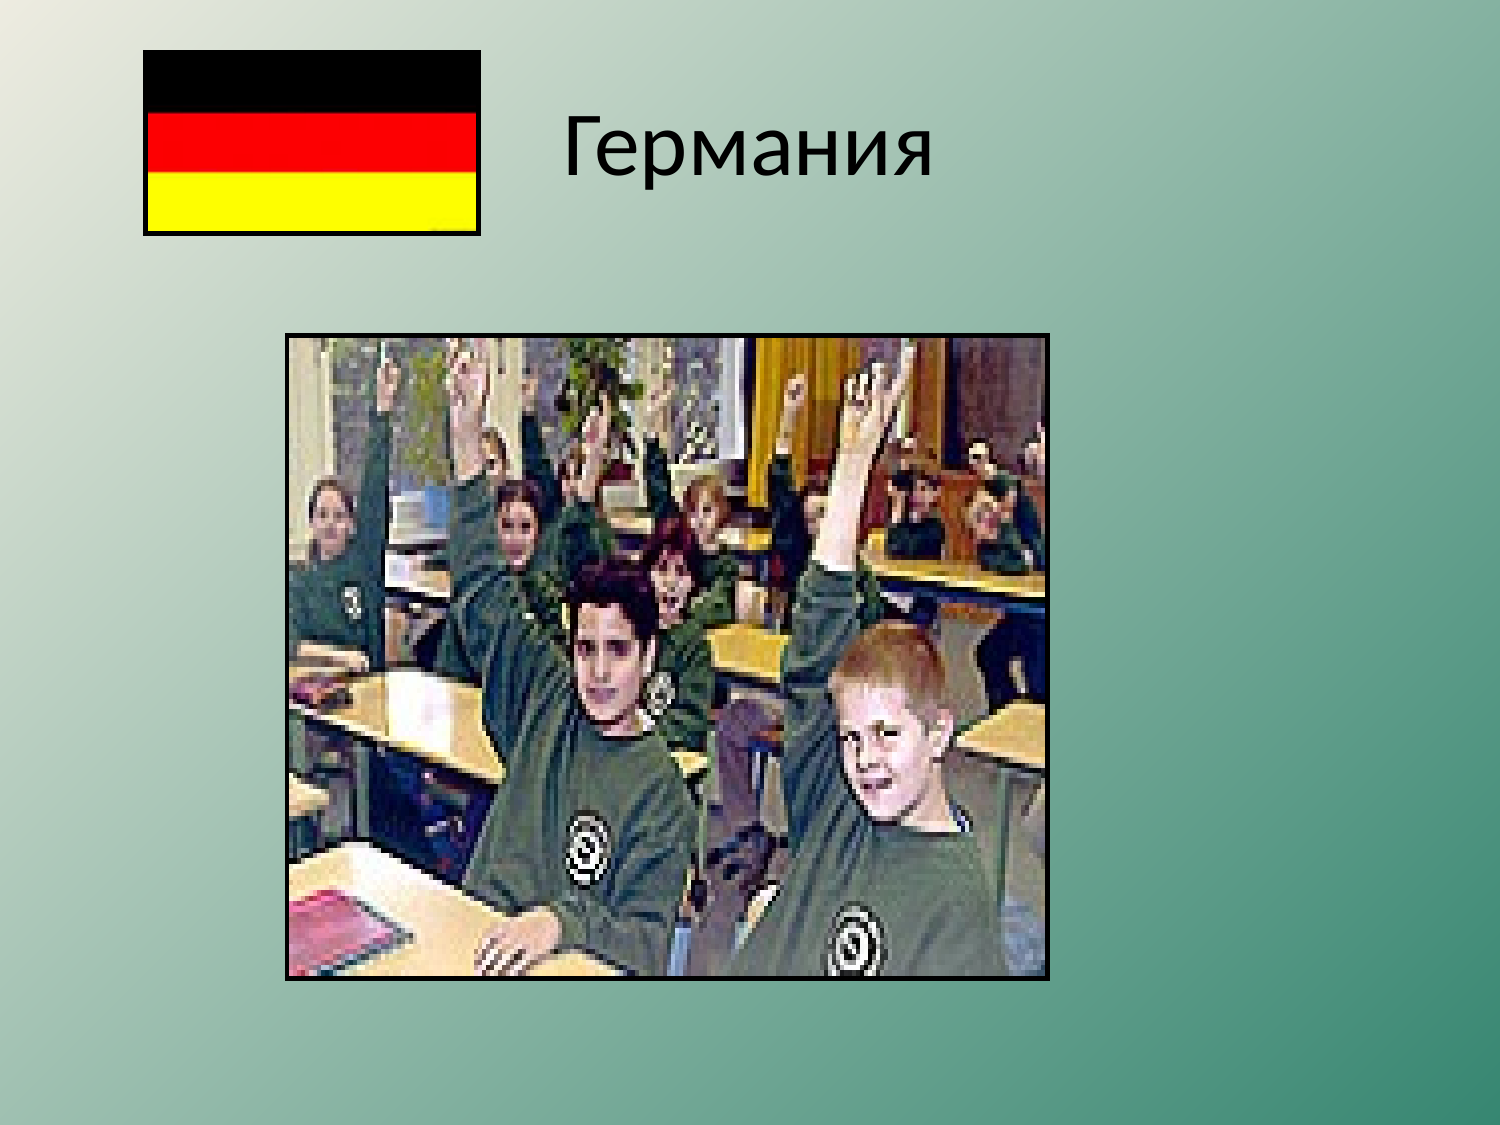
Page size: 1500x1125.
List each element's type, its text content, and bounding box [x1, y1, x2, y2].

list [289, 337, 1046, 977]
title Германия [74, 44, 1426, 233]
picture [147, 54, 477, 232]
